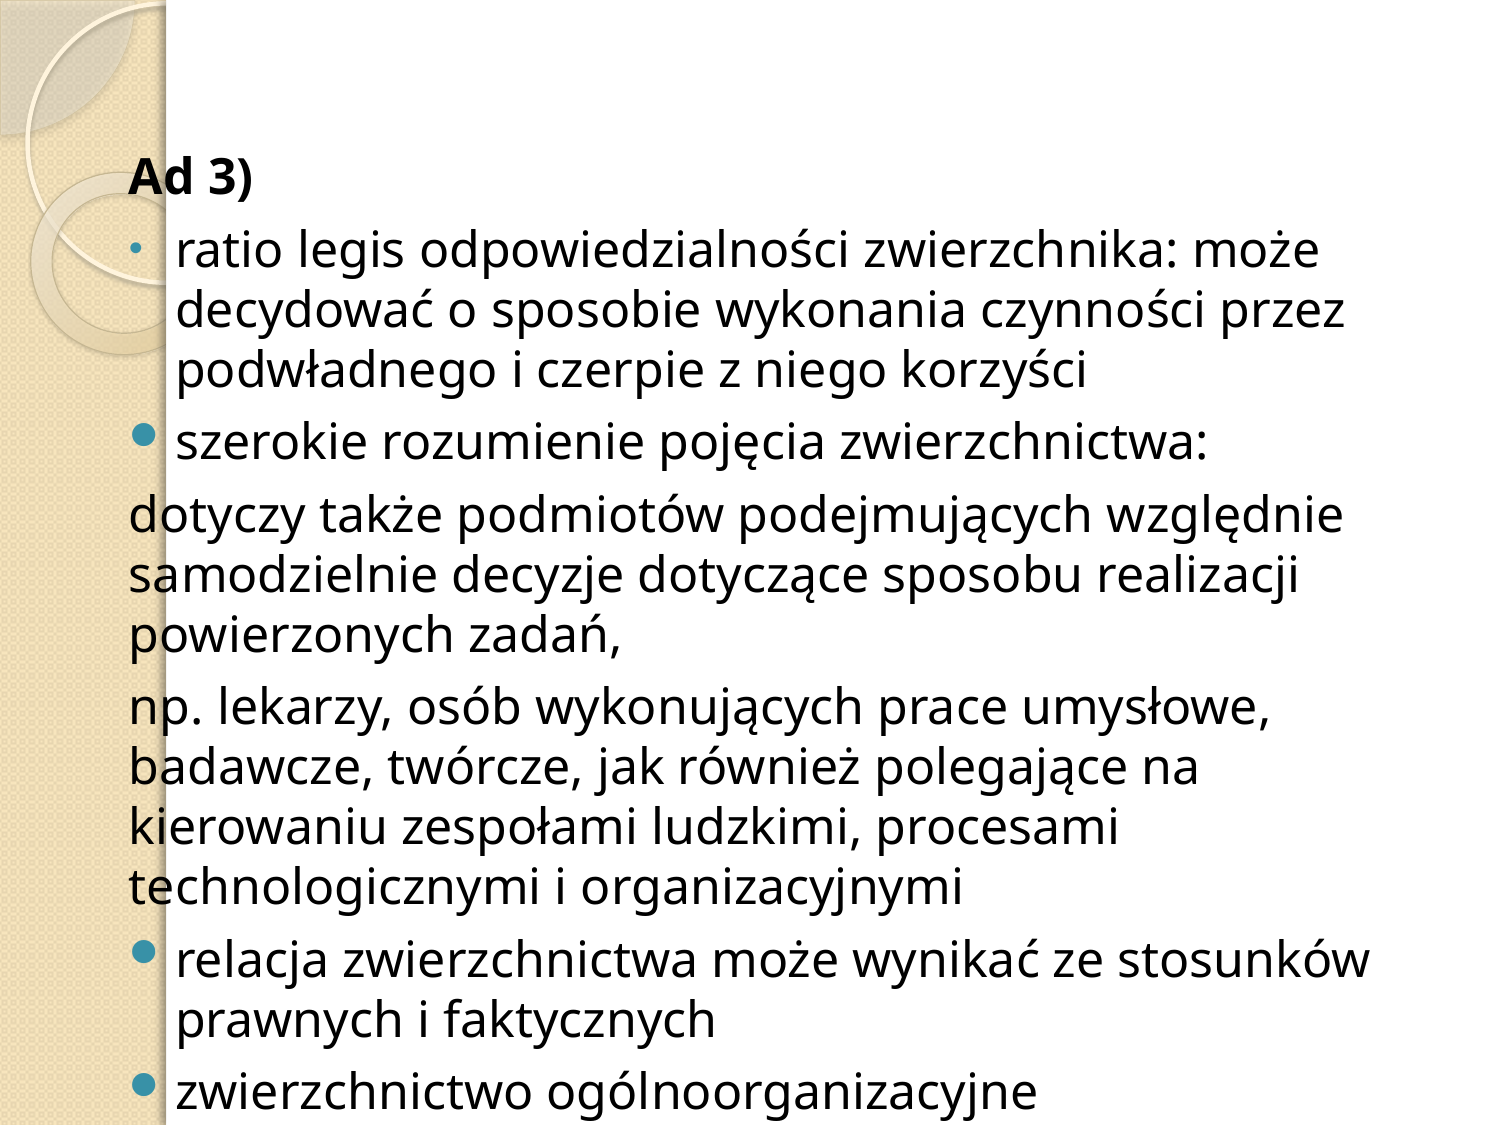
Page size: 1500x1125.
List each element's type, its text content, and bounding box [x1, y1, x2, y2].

list Ad 3) ratio legis odpowiedzialności zwierzchnika: może decydować o sposobie wykonania czynności przez podwładnego i czerpie z niego korzyści szerokie rozumienie pojęcia zwierzchnictwa: dotyczy także podmiotów podejmujących względnie samodzielnie decyzje dotyczące sposobu realizacji powierzonych zadań, np. lekarzy, osób wykonujących prace umysłowe, badawcze, twórcze, jak również polegające na kierowaniu zespołami ludzkimi, procesami technologicznymi i organizacyjnymi relacja zwierzchnictwa może wynikać ze stosunków prawnych i faktycznych zwierzchnictwo ogólnoorganizacyjne [100, 136, 1483, 1059]
